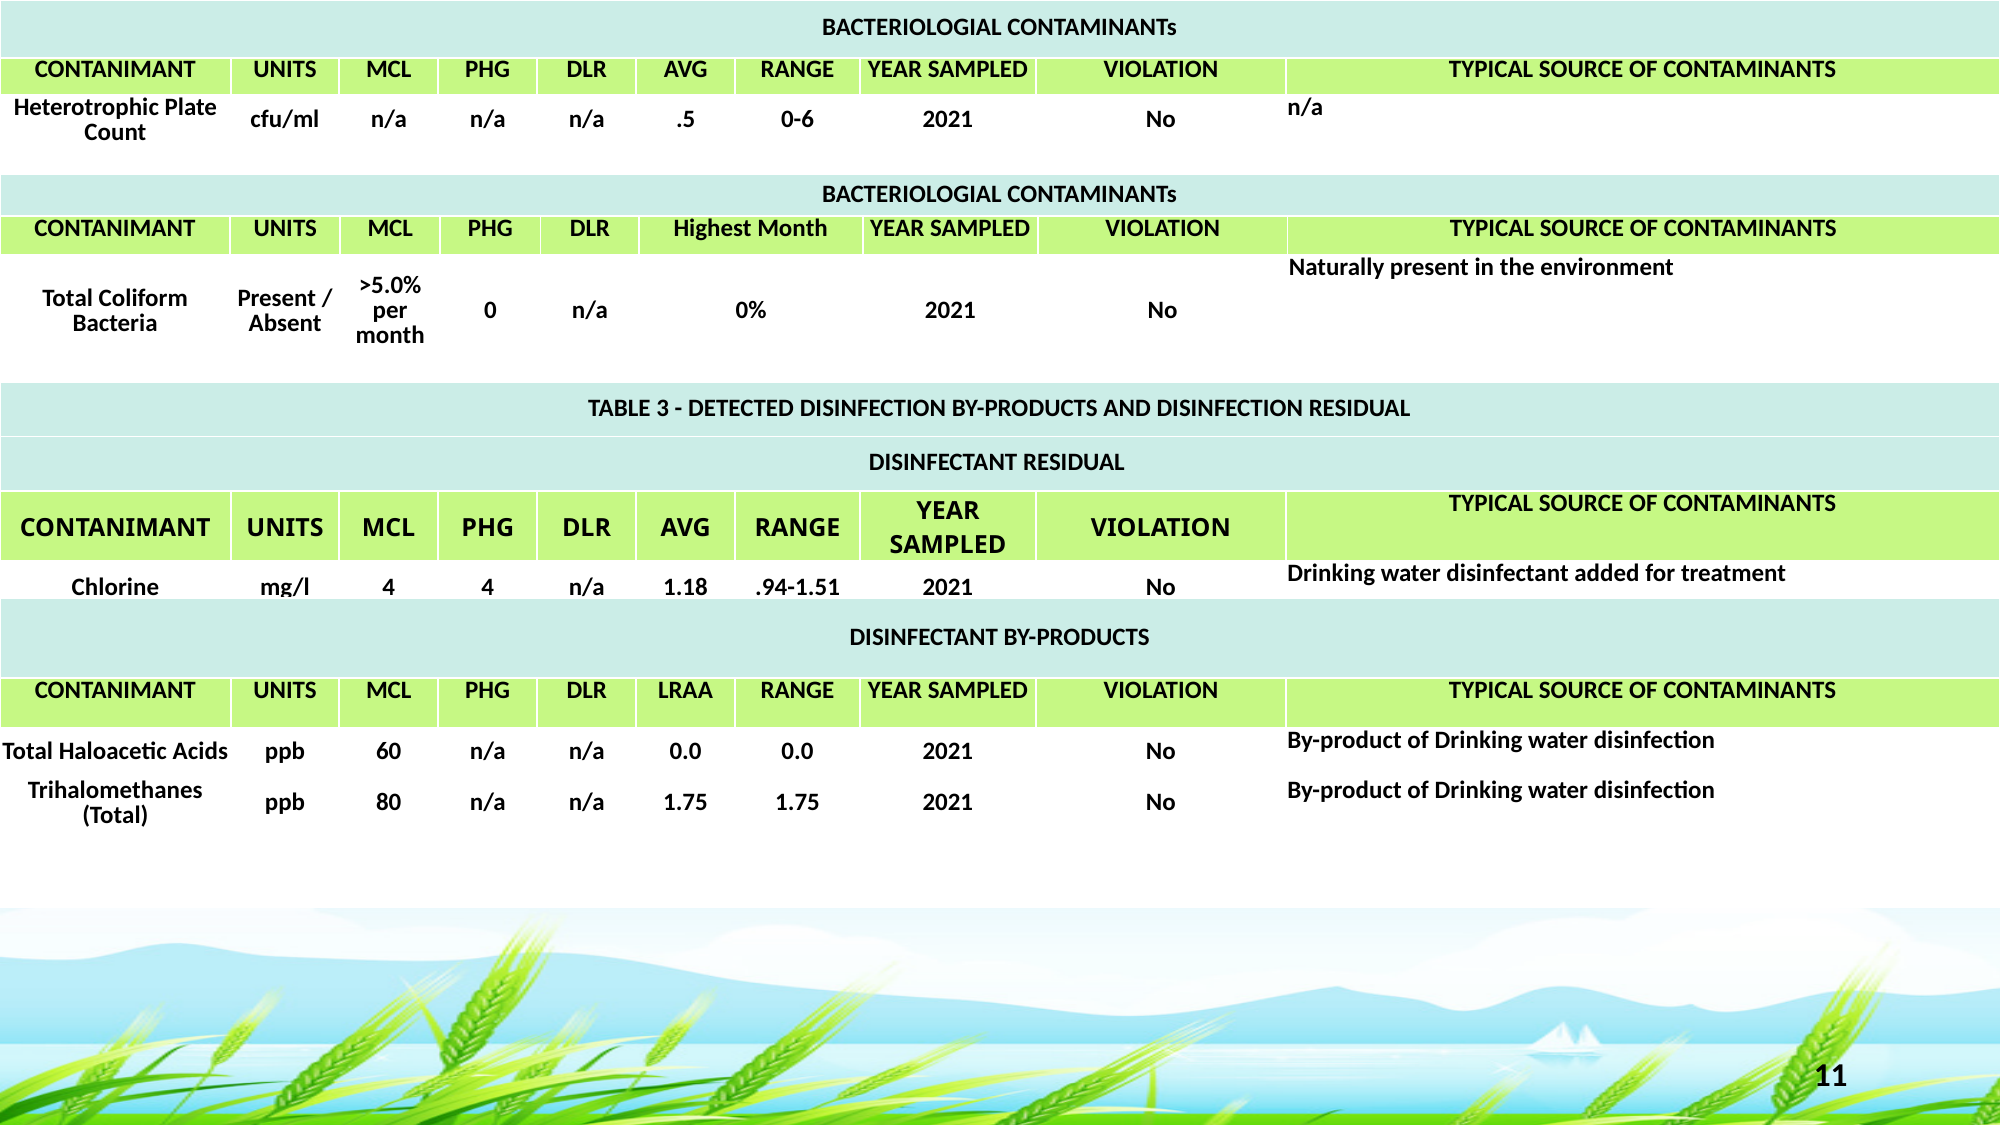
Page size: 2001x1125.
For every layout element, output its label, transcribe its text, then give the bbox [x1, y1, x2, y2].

table_cell 0-6 [736, 96, 859, 146]
table_cell 1.75 [736, 779, 859, 829]
table_cell 2021 [864, 256, 1037, 367]
table_cell DLR [538, 679, 635, 727]
table_cell PHG [439, 679, 536, 727]
table_cell No [1037, 562, 1285, 597]
table_cell YEAR SAMPLED [864, 217, 1037, 254]
table_cell DISINFECTANT RESIDUAL [1, 437, 1999, 490]
table_cell No [1039, 256, 1287, 367]
table_cell n/a [1287, 96, 1999, 146]
table_cell CONTANIMANT [1, 679, 230, 727]
table_cell PHG [439, 59, 536, 94]
table_cell 2021 [861, 562, 1035, 597]
table_cell MCL [340, 59, 437, 94]
table_cell UNITS [232, 679, 338, 727]
table_cell n/a [538, 729, 635, 777]
table_cell 0.0 [736, 729, 859, 777]
table_header DISINFECTANT BY-PRODUCTS [1, 599, 1999, 677]
table_cell DLR [538, 59, 635, 94]
picture [0, 908, 2000, 1125]
table_cell By-product of Drinking water disinfection [1287, 779, 1999, 829]
table_cell ppb [232, 729, 338, 777]
table_cell AVG [637, 59, 734, 94]
table_cell Drinking water disinfectant added for treatment [1287, 562, 1999, 597]
table_cell Chlorine [1, 562, 230, 597]
table_cell YEAR SAMPLED [861, 492, 1035, 560]
table_cell .5 [637, 96, 734, 146]
table_cell 0 [441, 256, 540, 367]
table_cell n/a [439, 779, 536, 829]
table_cell mg/l [232, 562, 338, 597]
table_cell 4 [439, 562, 536, 597]
table_cell Highest Month [640, 217, 862, 254]
table_cell 2021 [861, 96, 1035, 146]
table_cell No [1037, 96, 1285, 146]
table_cell YEAR SAMPLED [861, 679, 1035, 727]
table_cell n/a [340, 96, 437, 146]
table_cell Naturally present in the environment [1288, 256, 1999, 367]
table_header TABLE 3 - DETECTED DISINFECTION BY-PRODUCTS AND DISINFECTION RESIDUAL [1, 383, 1999, 436]
table_cell n/a [439, 96, 536, 146]
table_cell n/a [538, 779, 635, 829]
table_cell 0.0 [637, 729, 734, 777]
table_cell TYPICAL SOURCE OF CONTAMINANTS [1288, 217, 1999, 254]
table_cell LRAA [637, 679, 734, 727]
table_cell MCL [340, 492, 437, 560]
table_cell cfu/ml [232, 96, 338, 146]
table_cell DLR [541, 217, 638, 254]
table_cell RANGE [736, 59, 859, 94]
table_cell 2021 [861, 779, 1035, 829]
table_cell n/a [439, 729, 536, 777]
table_cell n/a [538, 96, 635, 146]
table_cell TYPICAL SOURCE OF CONTAMINANTS [1287, 679, 1999, 727]
table_cell TYPICAL SOURCE OF CONTAMINANTS [1287, 59, 1999, 94]
table_cell UNITS [232, 492, 338, 560]
table_cell VIOLATION [1037, 492, 1285, 560]
table_cell 0% [640, 256, 862, 367]
table_cell 60 [340, 729, 437, 777]
table_header BACTERIOLOGIAL CONTAMINANTs [1, 1, 1999, 57]
table_cell VIOLATION [1039, 217, 1287, 254]
table_header BACTERIOLOGIAL CONTAMINANTs [1, 175, 1999, 215]
table_cell Heterotrophic Plate Count [1, 96, 230, 146]
table_cell CONTANIMANT [1, 217, 229, 254]
table_cell 1.75 [637, 779, 734, 829]
table_cell .94-1.51 [736, 562, 859, 597]
table_cell 2021 [861, 729, 1035, 777]
table_cell YEAR SAMPLED [861, 59, 1035, 94]
table_cell CONTANIMANT [1, 59, 230, 94]
table_cell ppb [232, 779, 338, 829]
table_cell MCL [341, 217, 439, 254]
table_cell MCL [340, 679, 437, 727]
table_cell 4 [340, 562, 437, 597]
table_cell UNITS [232, 59, 338, 94]
table_cell RANGE [736, 492, 859, 560]
table_cell PHG [439, 492, 536, 560]
table_cell TYPICAL SOURCE OF CONTAMINANTS [1287, 492, 1999, 560]
table_cell VIOLATION [1037, 59, 1285, 94]
table_cell 80 [340, 779, 437, 829]
table_cell n/a [538, 562, 635, 597]
table_cell PHG [441, 217, 540, 254]
table_cell RANGE [736, 679, 859, 727]
table_cell >5.0% per month [341, 256, 439, 367]
table_cell No [1037, 779, 1285, 829]
table_cell No [1037, 729, 1285, 777]
table_cell AVG [637, 492, 734, 560]
table_cell Trihalomethanes (Total) [1, 779, 230, 829]
table_cell By-product of Drinking water disinfection [1287, 729, 1999, 777]
table_cell VIOLATION [1037, 679, 1285, 727]
table_cell n/a [541, 256, 638, 367]
table_cell Present / Absent [231, 256, 339, 367]
table_cell UNITS [231, 217, 339, 254]
table_cell CONTANIMANT [1, 492, 230, 560]
table_cell 1.18 [637, 562, 734, 597]
table_cell Total Haloacetic Acids [1, 729, 230, 777]
table_cell DLR [538, 492, 635, 560]
table_cell Total Coliform Bacteria [1, 256, 229, 367]
